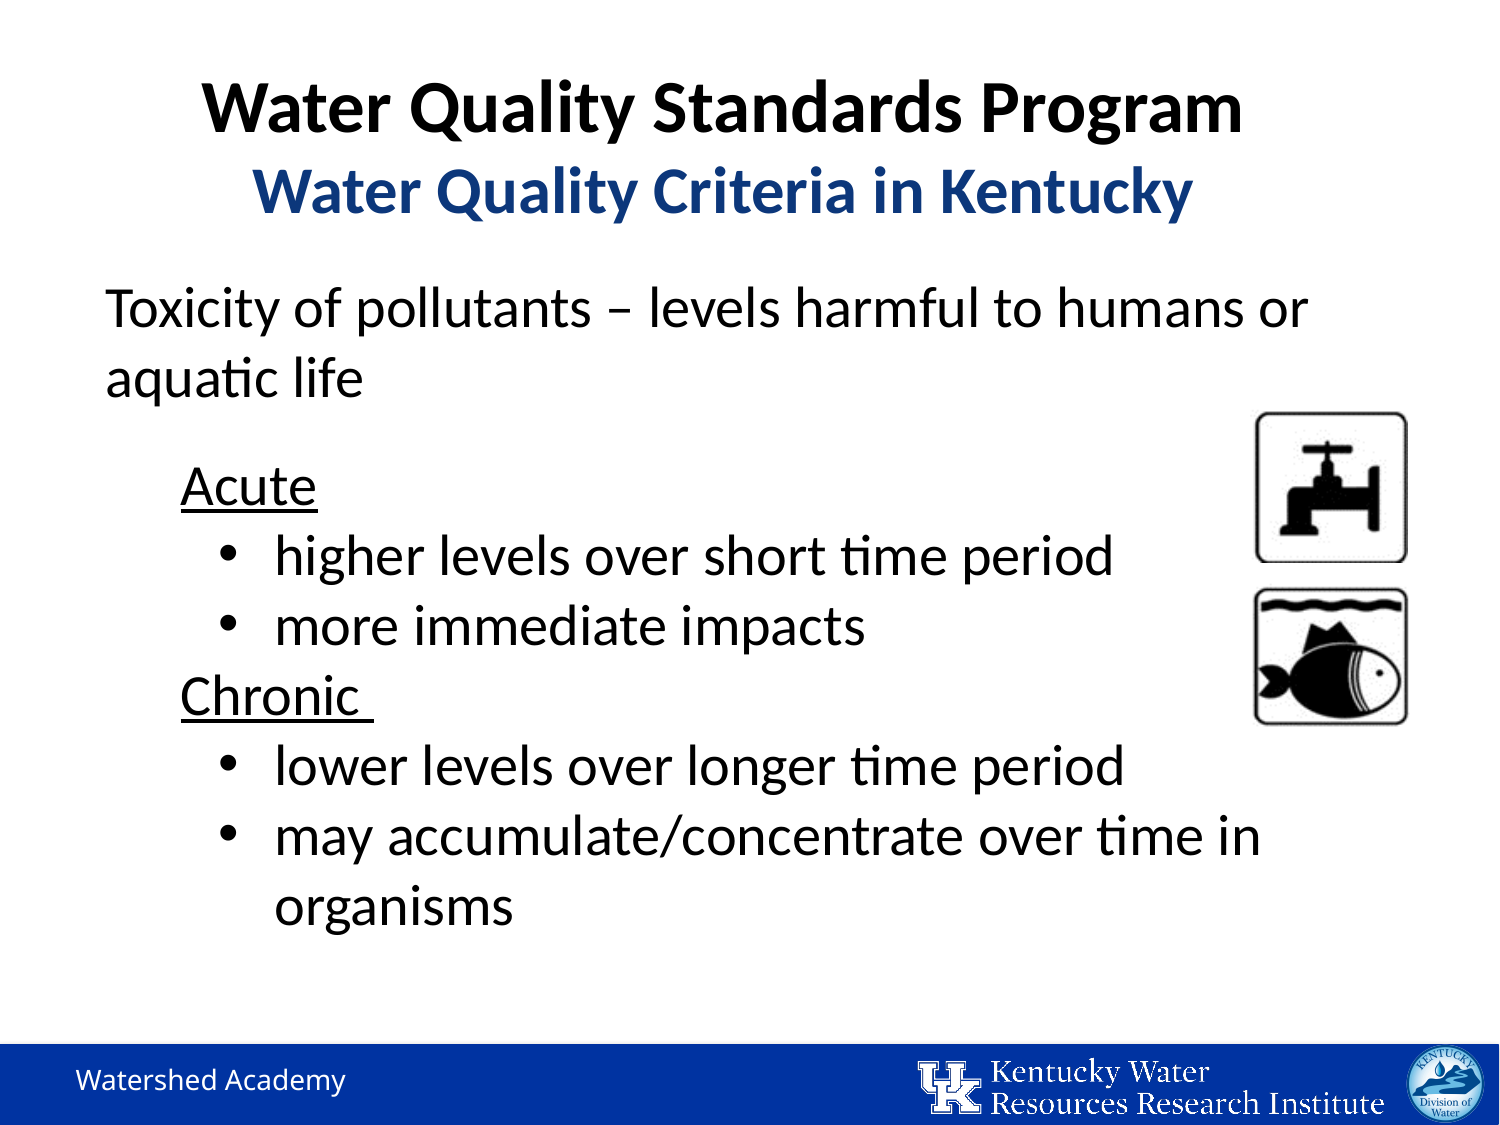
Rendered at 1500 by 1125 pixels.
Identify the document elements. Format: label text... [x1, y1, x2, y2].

picture [1250, 579, 1410, 730]
picture [907, 1049, 1399, 1123]
text_box Water Quality Standards Program Water Quality Criteria in Kentucky [90, 49, 1357, 288]
text_box Toxicity of pollutants – levels harmful to humans or aquatic life Acute higher levels over short time period more immediate impacts Chronic lower levels over longer time period may accumulate/concentrate over time in organisms [90, 261, 1409, 945]
picture [1248, 407, 1408, 563]
picture [1406, 1044, 1485, 1123]
